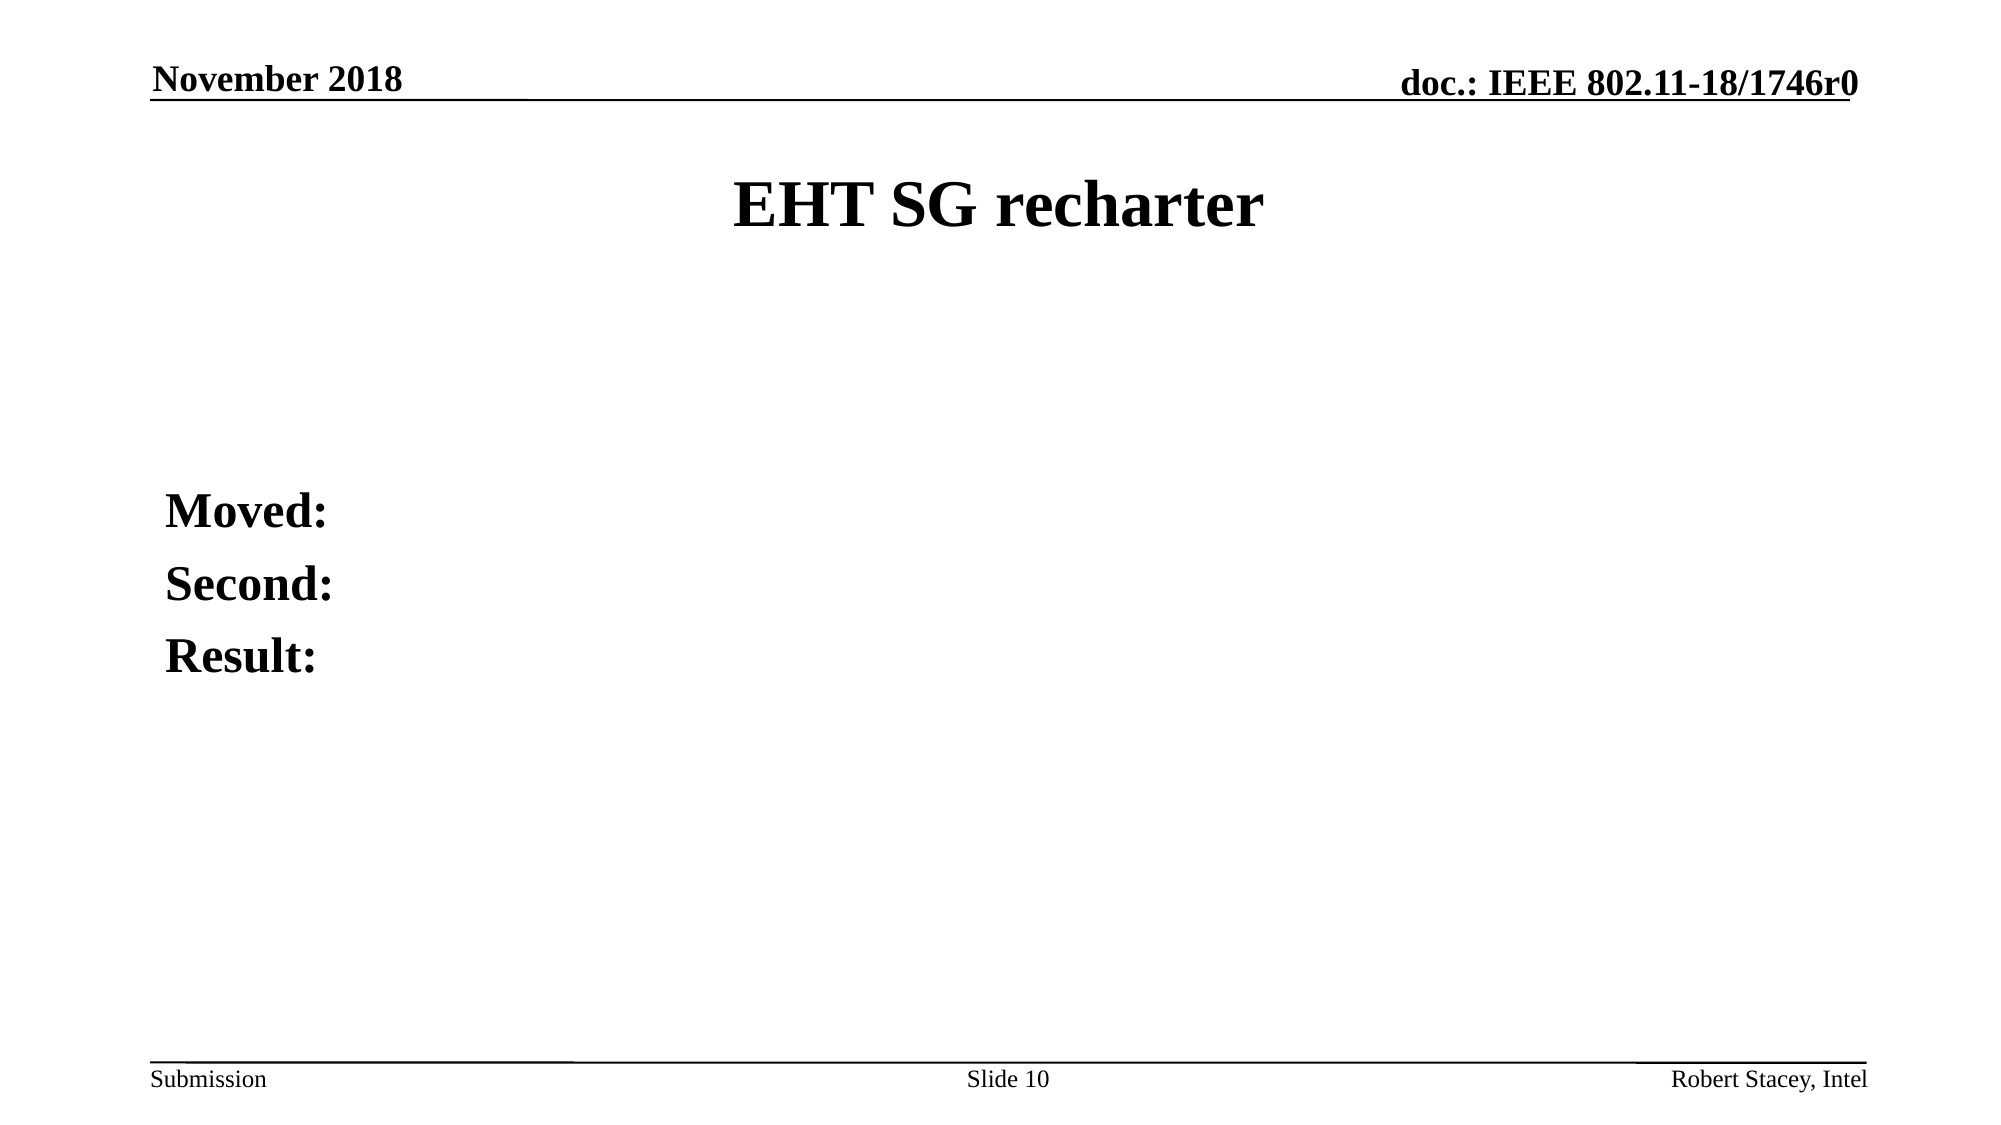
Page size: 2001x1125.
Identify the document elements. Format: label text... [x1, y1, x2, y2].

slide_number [152, 54, 563, 100]
slide_number Slide 10 [950, 1061, 1067, 1123]
footer Robert Stacey, Intel [1171, 1061, 1869, 1093]
list Moved: Second: Result: [149, 324, 1850, 1000]
title EHT SG recharter [149, 112, 1850, 288]
